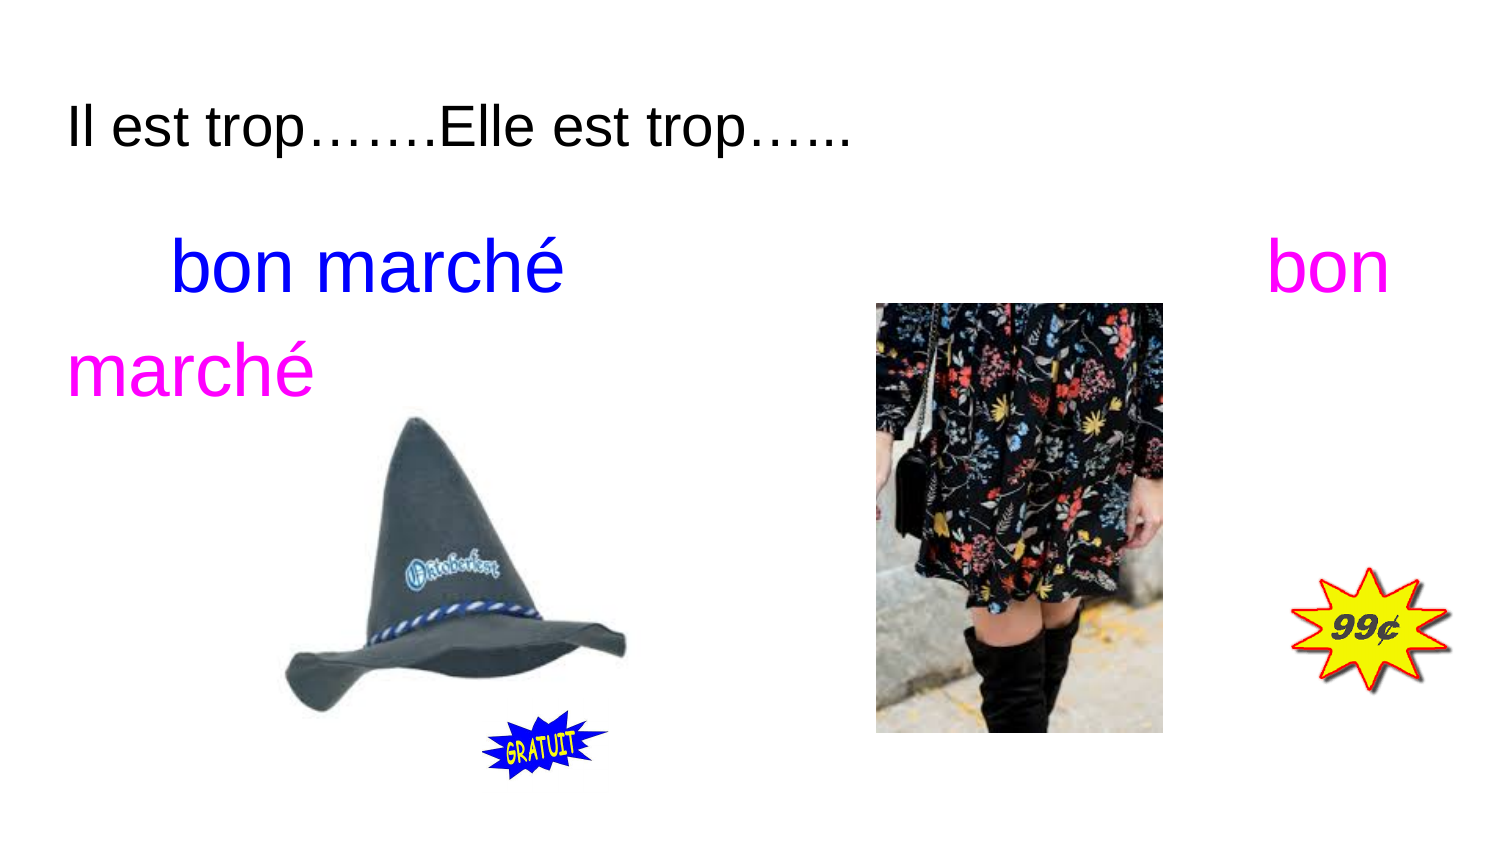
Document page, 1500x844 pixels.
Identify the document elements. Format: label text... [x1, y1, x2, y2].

title Il est trop…….Elle est trop…... [51, 72, 1449, 167]
picture [1283, 561, 1457, 700]
list bon marché bon marché [51, 189, 1449, 750]
picture [265, 406, 645, 793]
picture [876, 303, 1163, 734]
